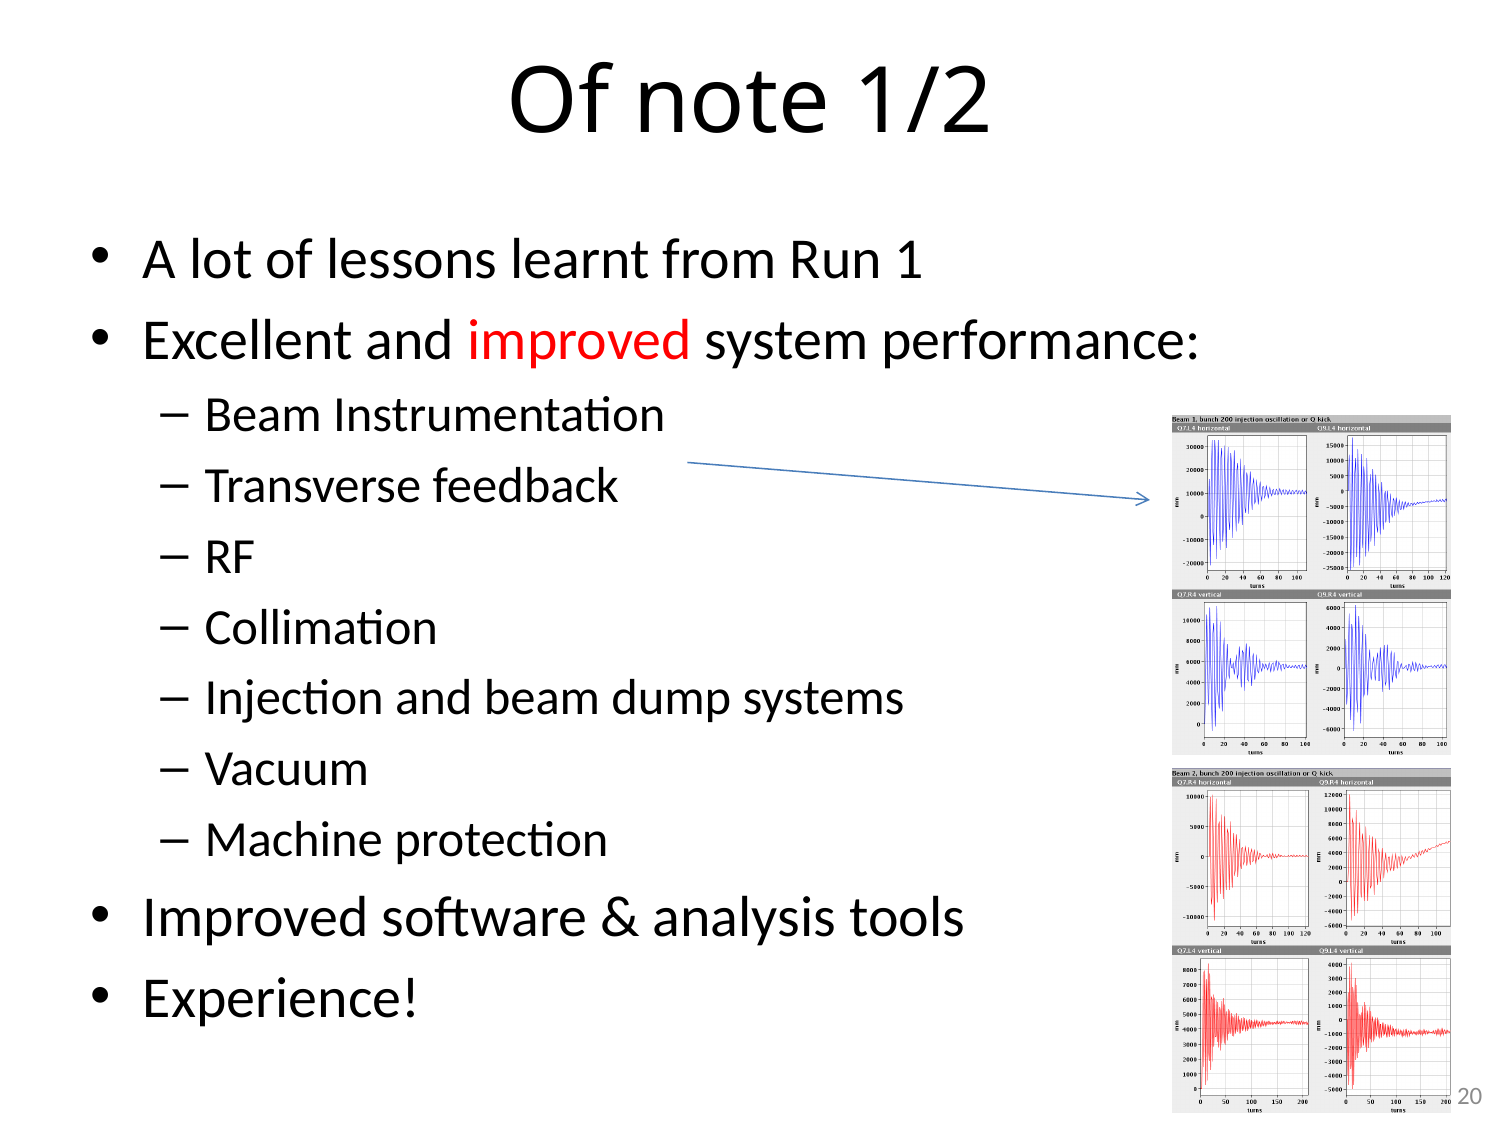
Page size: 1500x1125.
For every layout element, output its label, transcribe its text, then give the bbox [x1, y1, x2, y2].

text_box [687, 462, 1151, 501]
title Of note 1/2 [75, 24, 1425, 168]
list A lot of lessons learnt from Run 1 Excellent and improved system performance: Beam Instrumentation Transverse feedback RF Collimation Injection and beam dump systems Vacuum Machine protection Improved software & analysis tools Experience! [75, 212, 1425, 1038]
picture [1171, 415, 1451, 755]
picture [1171, 768, 1451, 1113]
slide_number 20 [1147, 1065, 1498, 1125]
